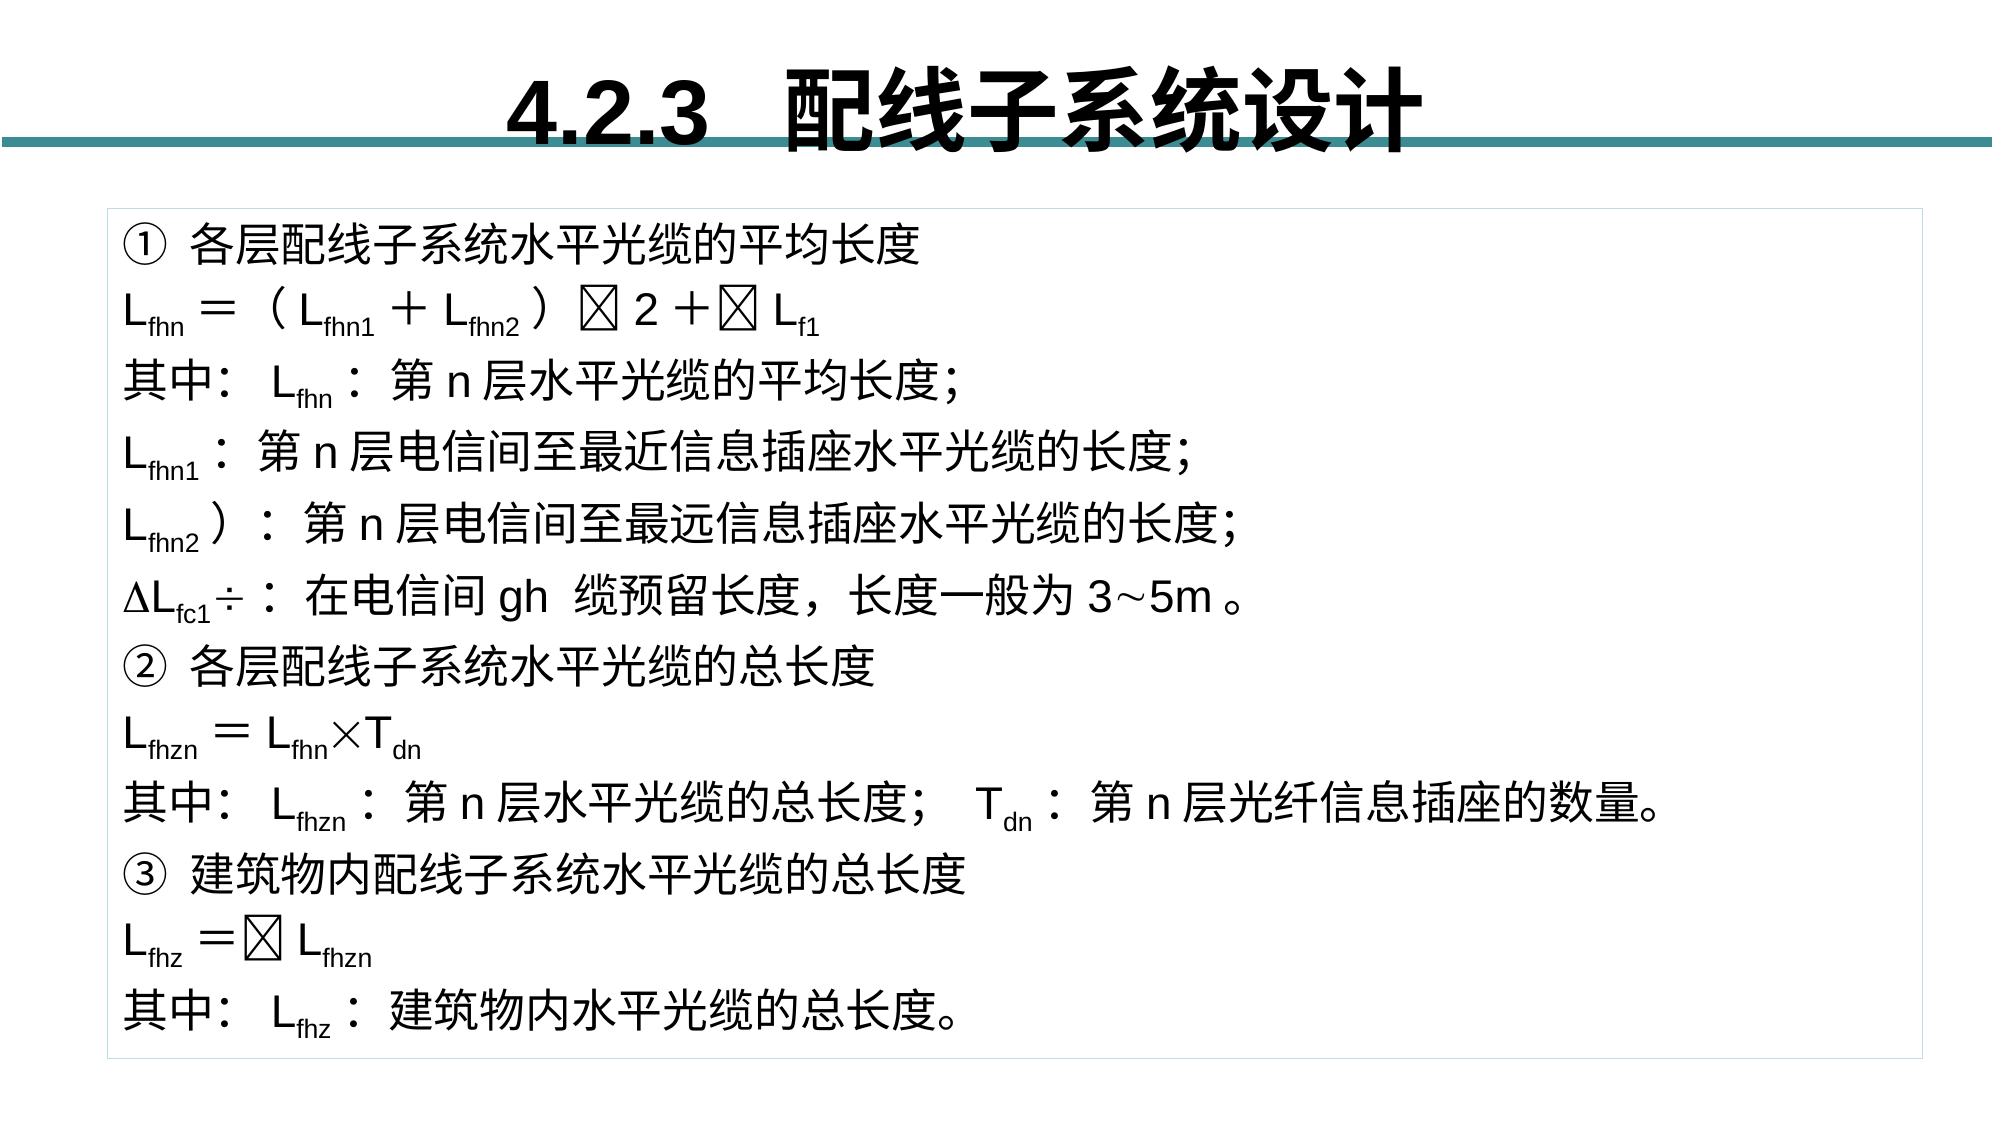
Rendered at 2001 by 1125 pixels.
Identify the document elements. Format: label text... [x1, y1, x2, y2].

list ① 各层配线子系统水平光缆的平均长度 Lfhn＝（Lfhn1＋Lfhn2）2＋Lf1 其中：Lfhn：第n层水平光缆的平均长度； Lfhn1：第n层电信间至最近信息插座水平光缆的长度； Lfhn2）：第n层电信间至最远信息插座水平光缆的长度； Lfc1：在电信间gh 缆预留长度，长度一般为35m。 ② 各层配线子系统水平光缆的总长度 Lfhzn＝LfhnTdn 其中：Lfhzn：第n层水平光缆的总长度； Tdn：第n层光纤信息插座的数量。 ③ 建筑物内配线子系统水平光缆的总长度 Lfhz＝Lfhzn 其中：Lfhz：建筑物内水平光缆的总长度。 [107, 208, 1923, 1059]
title 4.2.3 配线子系统设计 [492, 45, 1675, 161]
